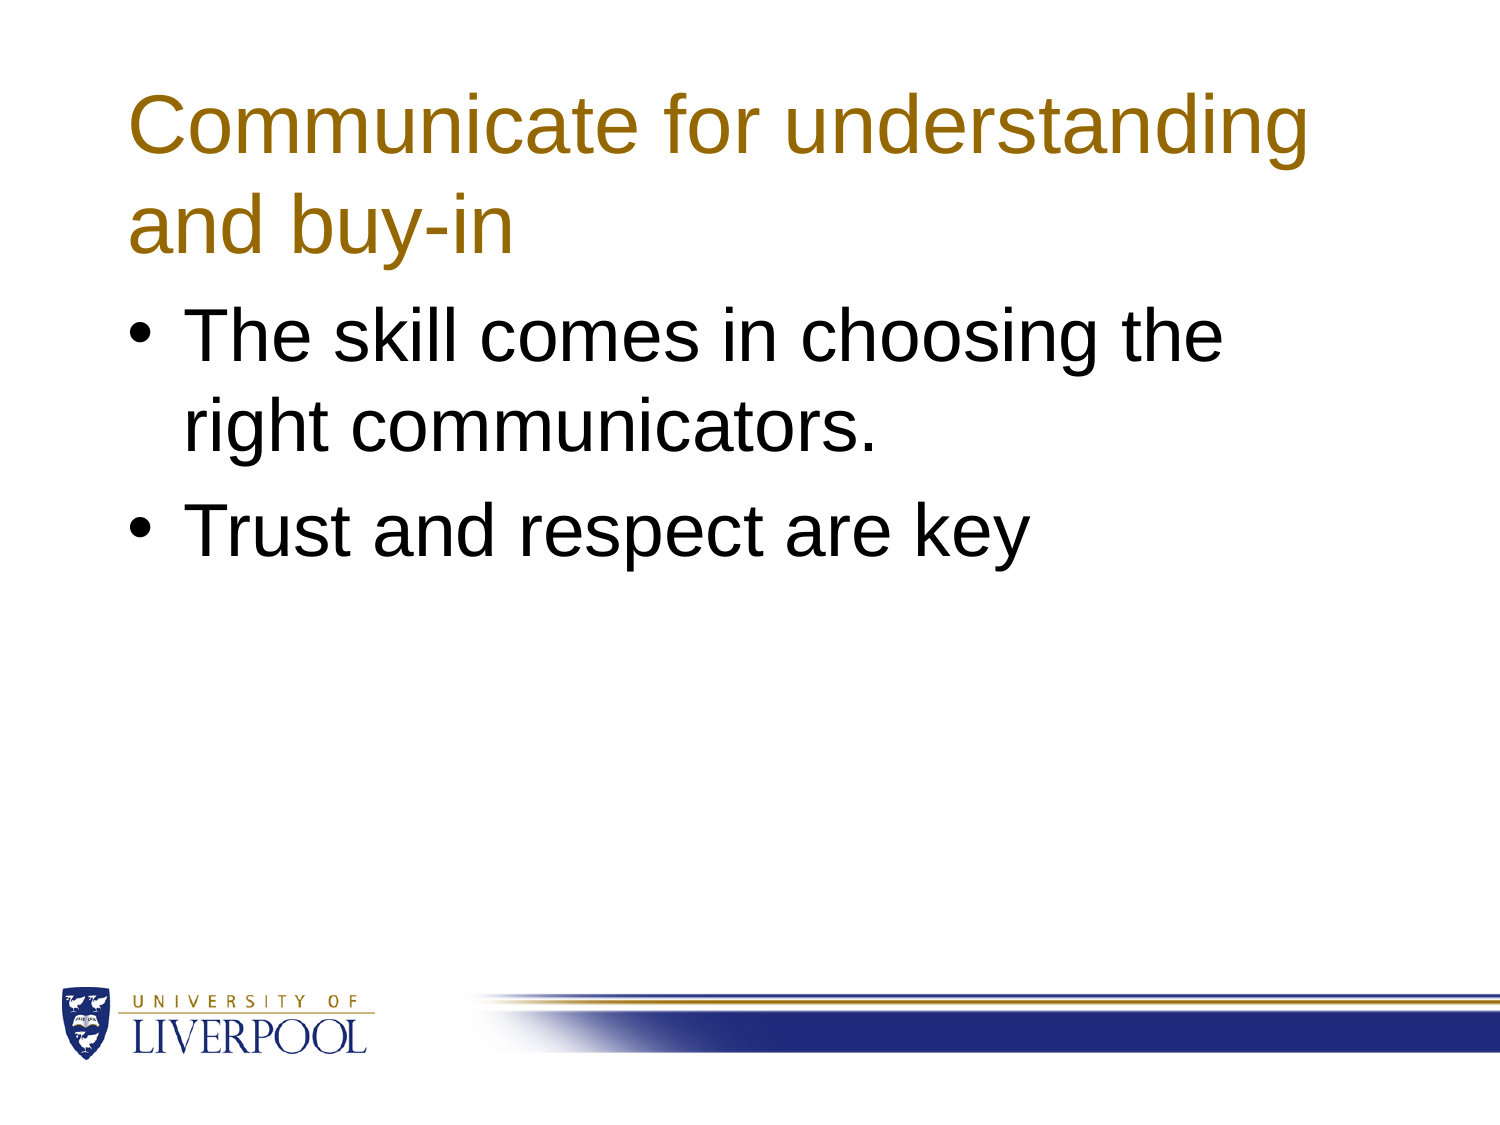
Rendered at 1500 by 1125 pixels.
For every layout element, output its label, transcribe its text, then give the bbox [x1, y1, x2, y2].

list The skill comes in choosing the right communicators. Trust and respect are key [112, 278, 1388, 938]
title Communicate for understanding and buy-in [112, 62, 1388, 213]
picture [437, 899, 1500, 1125]
picture [62, 987, 375, 1060]
